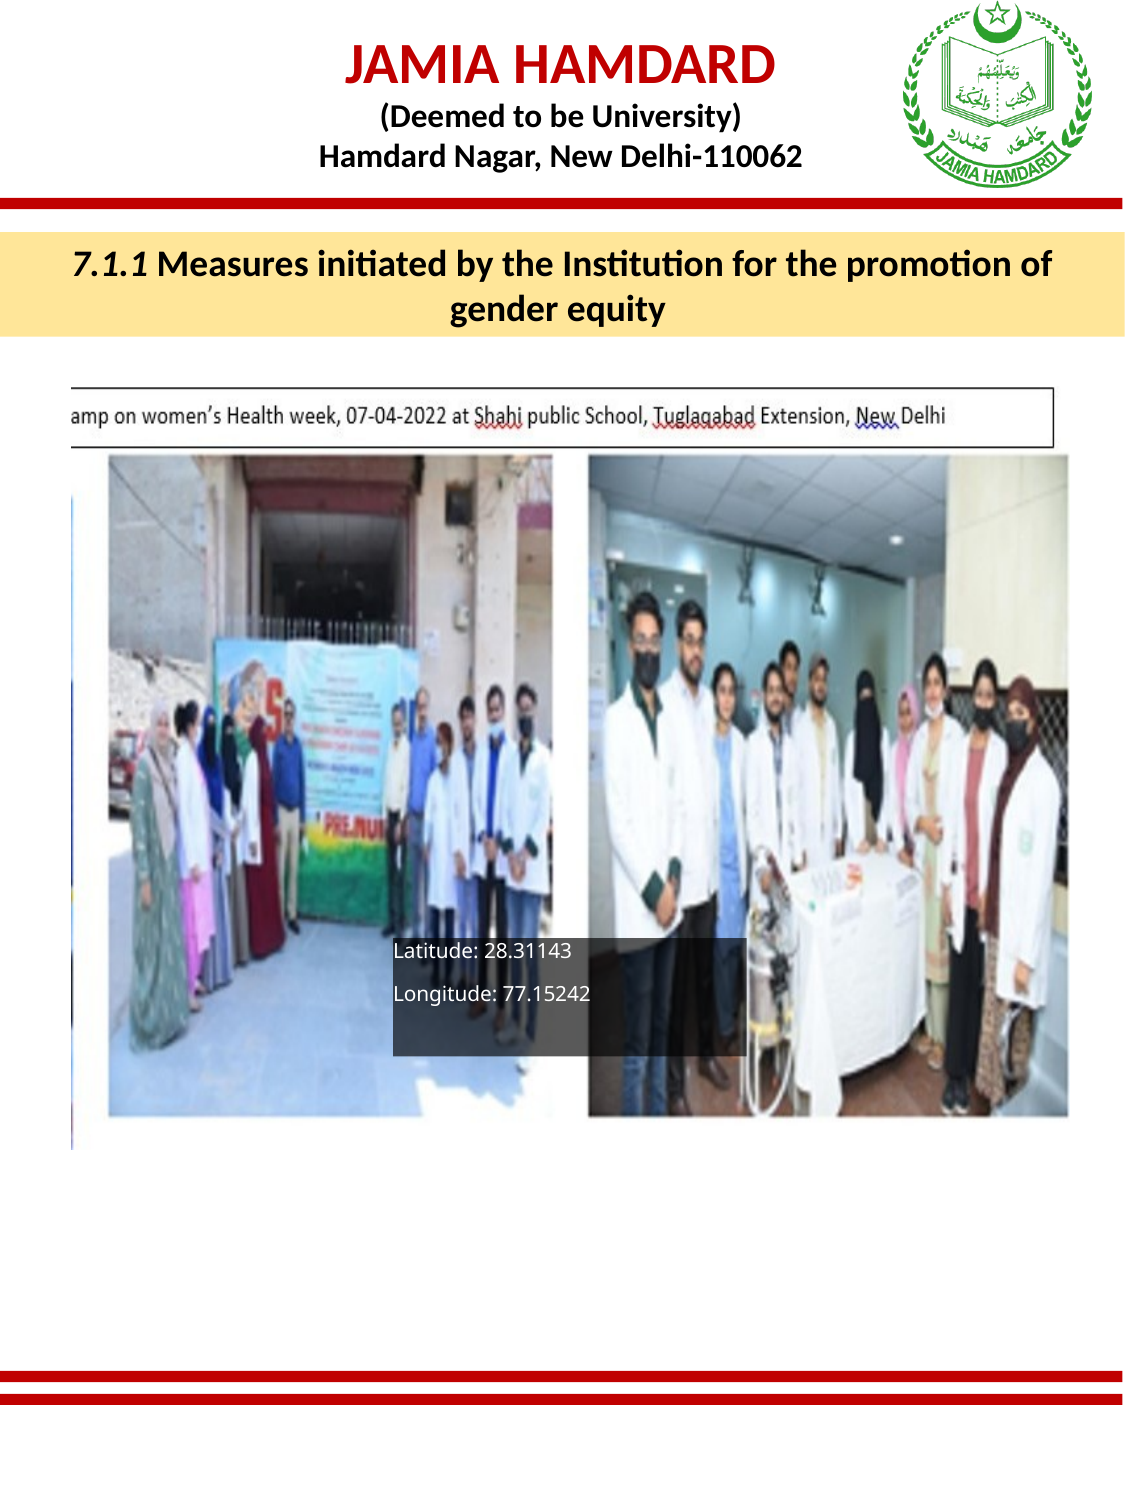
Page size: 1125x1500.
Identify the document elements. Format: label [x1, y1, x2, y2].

text_box [0, 1370, 1123, 1405]
text_box [71, 386, 1070, 1150]
text_box [0, 0, 1125, 339]
